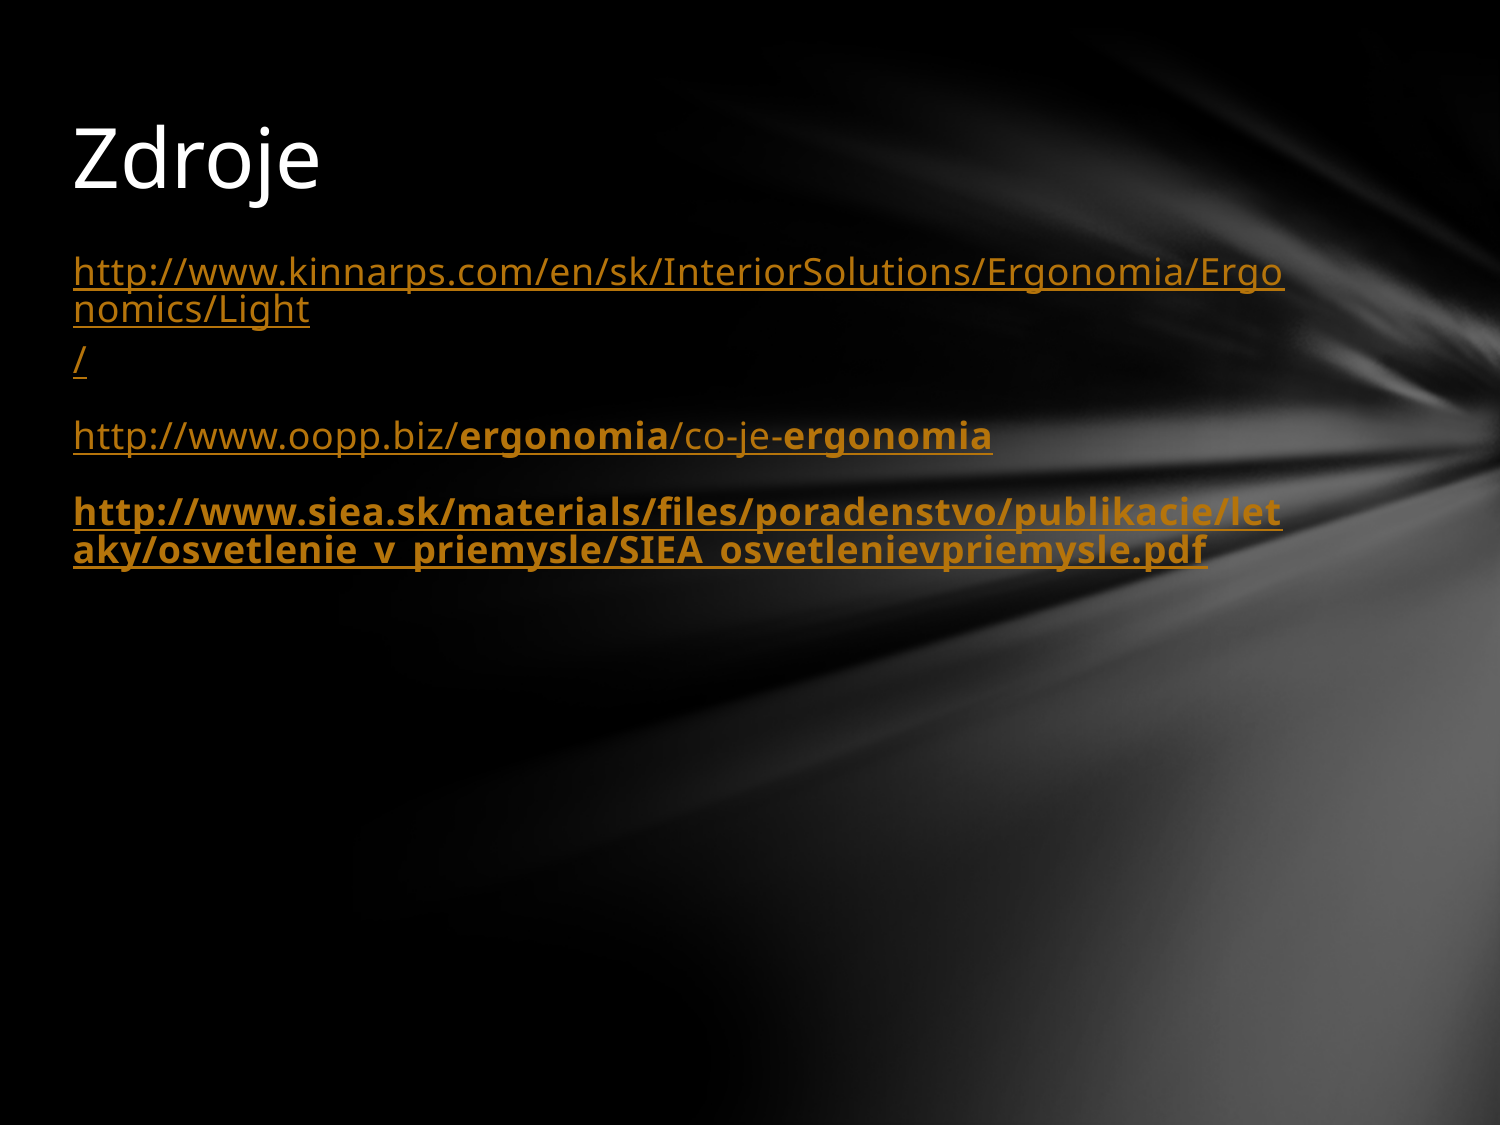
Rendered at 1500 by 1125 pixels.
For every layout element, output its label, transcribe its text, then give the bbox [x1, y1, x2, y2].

title Zdroje [57, 37, 1318, 213]
list http://www.kinnarps.com/en/sk/InteriorSolutions/Ergonomia/Ergonomics/Light/ http://www.oopp.biz/ergonomia/co-je-ergonomia http://www.siea.sk/materials/files/poradenstvo/publikacie/letaky/osvetlenie_v_priemysle/SIEA_osvetlenievpriemysle.pdf [57, 239, 1318, 1015]
